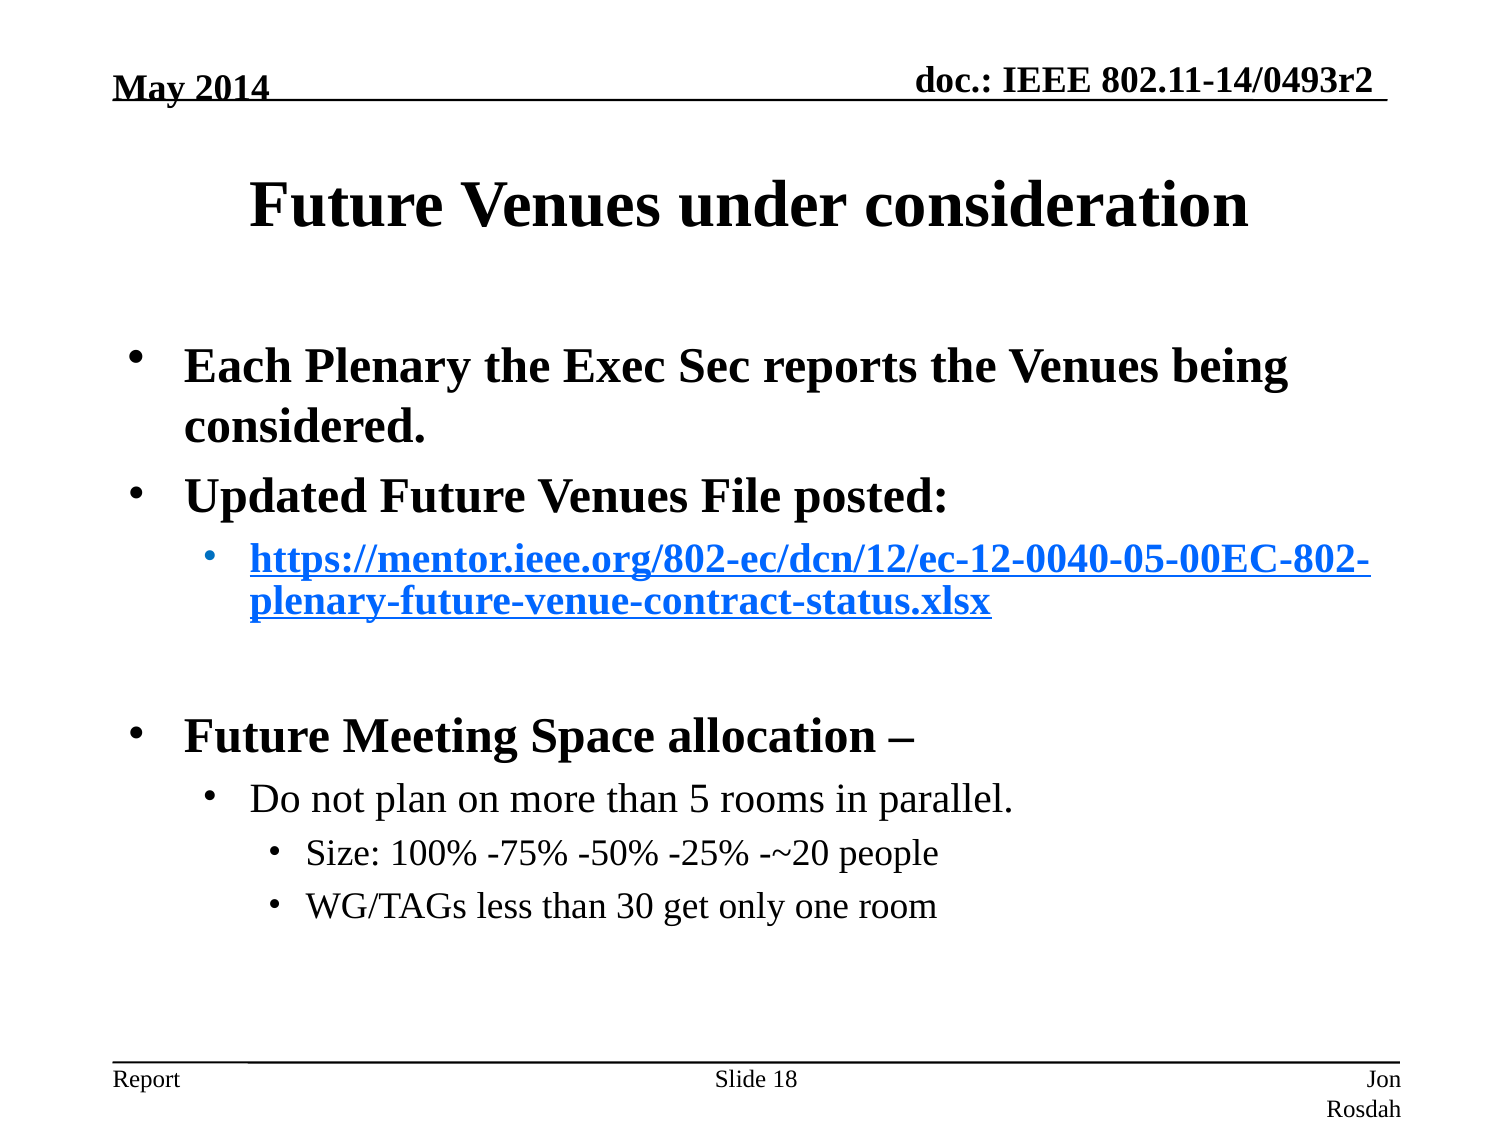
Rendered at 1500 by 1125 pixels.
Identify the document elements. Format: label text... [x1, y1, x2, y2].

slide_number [112, 62, 361, 109]
footer Jon Rosdahl (CSR) [1324, 1061, 1402, 1093]
slide_number Slide 18 [712, 1061, 800, 1093]
title Future Venues under consideration [112, 112, 1388, 288]
list Each Plenary the Exec Sec reports the Venues being considered. Updated Future Venues File posted: https://mentor.ieee.org/802-ec/dcn/12/ec-12-0040-05-00EC-802-plenary-future-venue-contract-status.xlsx Future Meeting Space allocation – Do not plan on more than 5 rooms in parallel. Size: 100% -75% -50% -25% -~20 people WG/TAGs less than 30 get only one room [112, 324, 1388, 1001]
